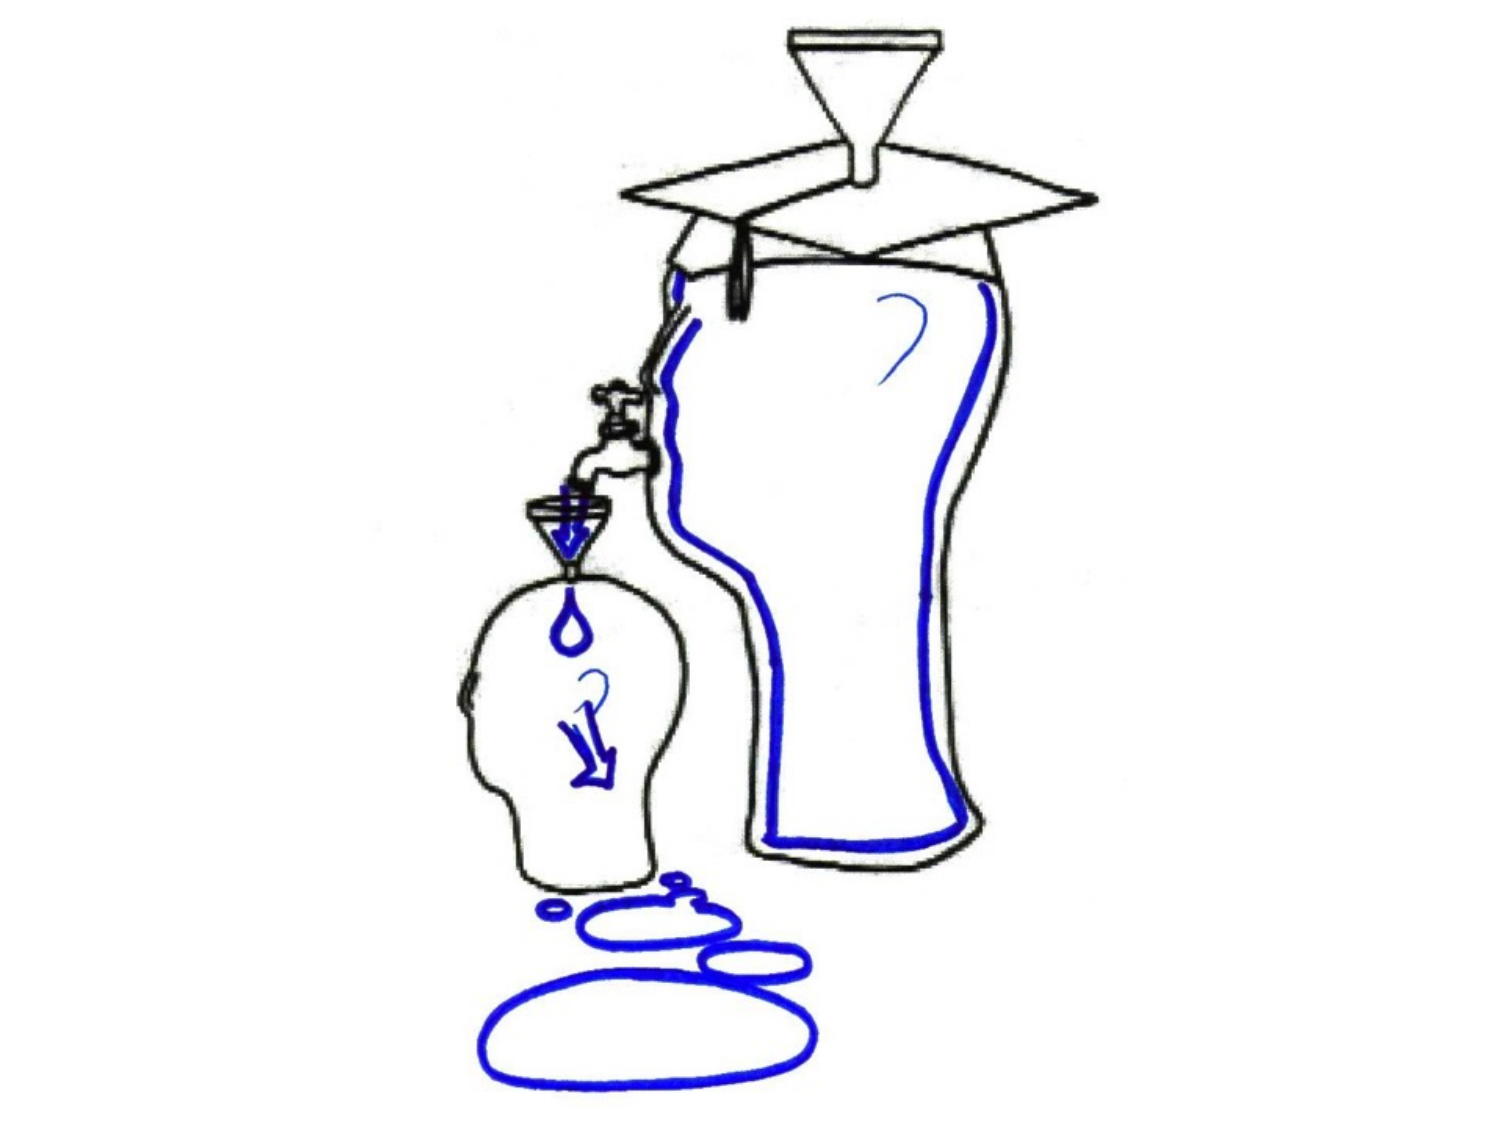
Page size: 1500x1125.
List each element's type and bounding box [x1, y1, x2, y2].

picture [369, 17, 1131, 1108]
